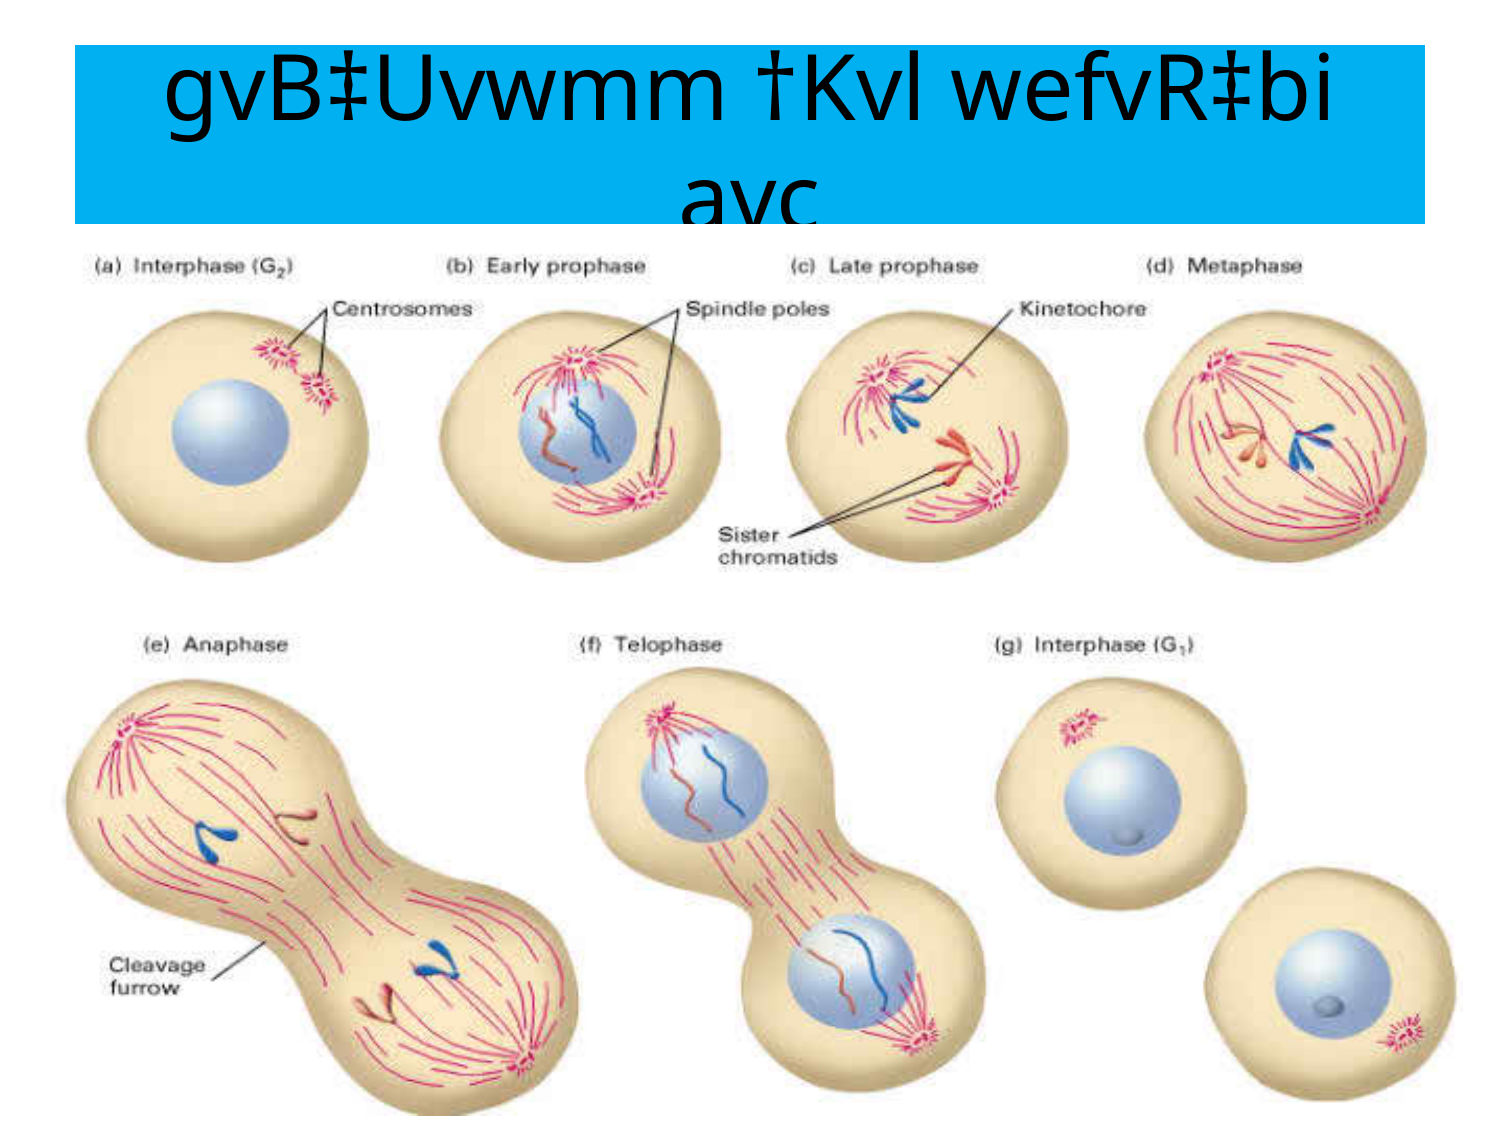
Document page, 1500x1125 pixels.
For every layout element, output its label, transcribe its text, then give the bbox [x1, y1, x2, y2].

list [49, 224, 1463, 1116]
title gvB‡Uvwmm †Kvl wefvR‡bi avc [75, 45, 1425, 223]
